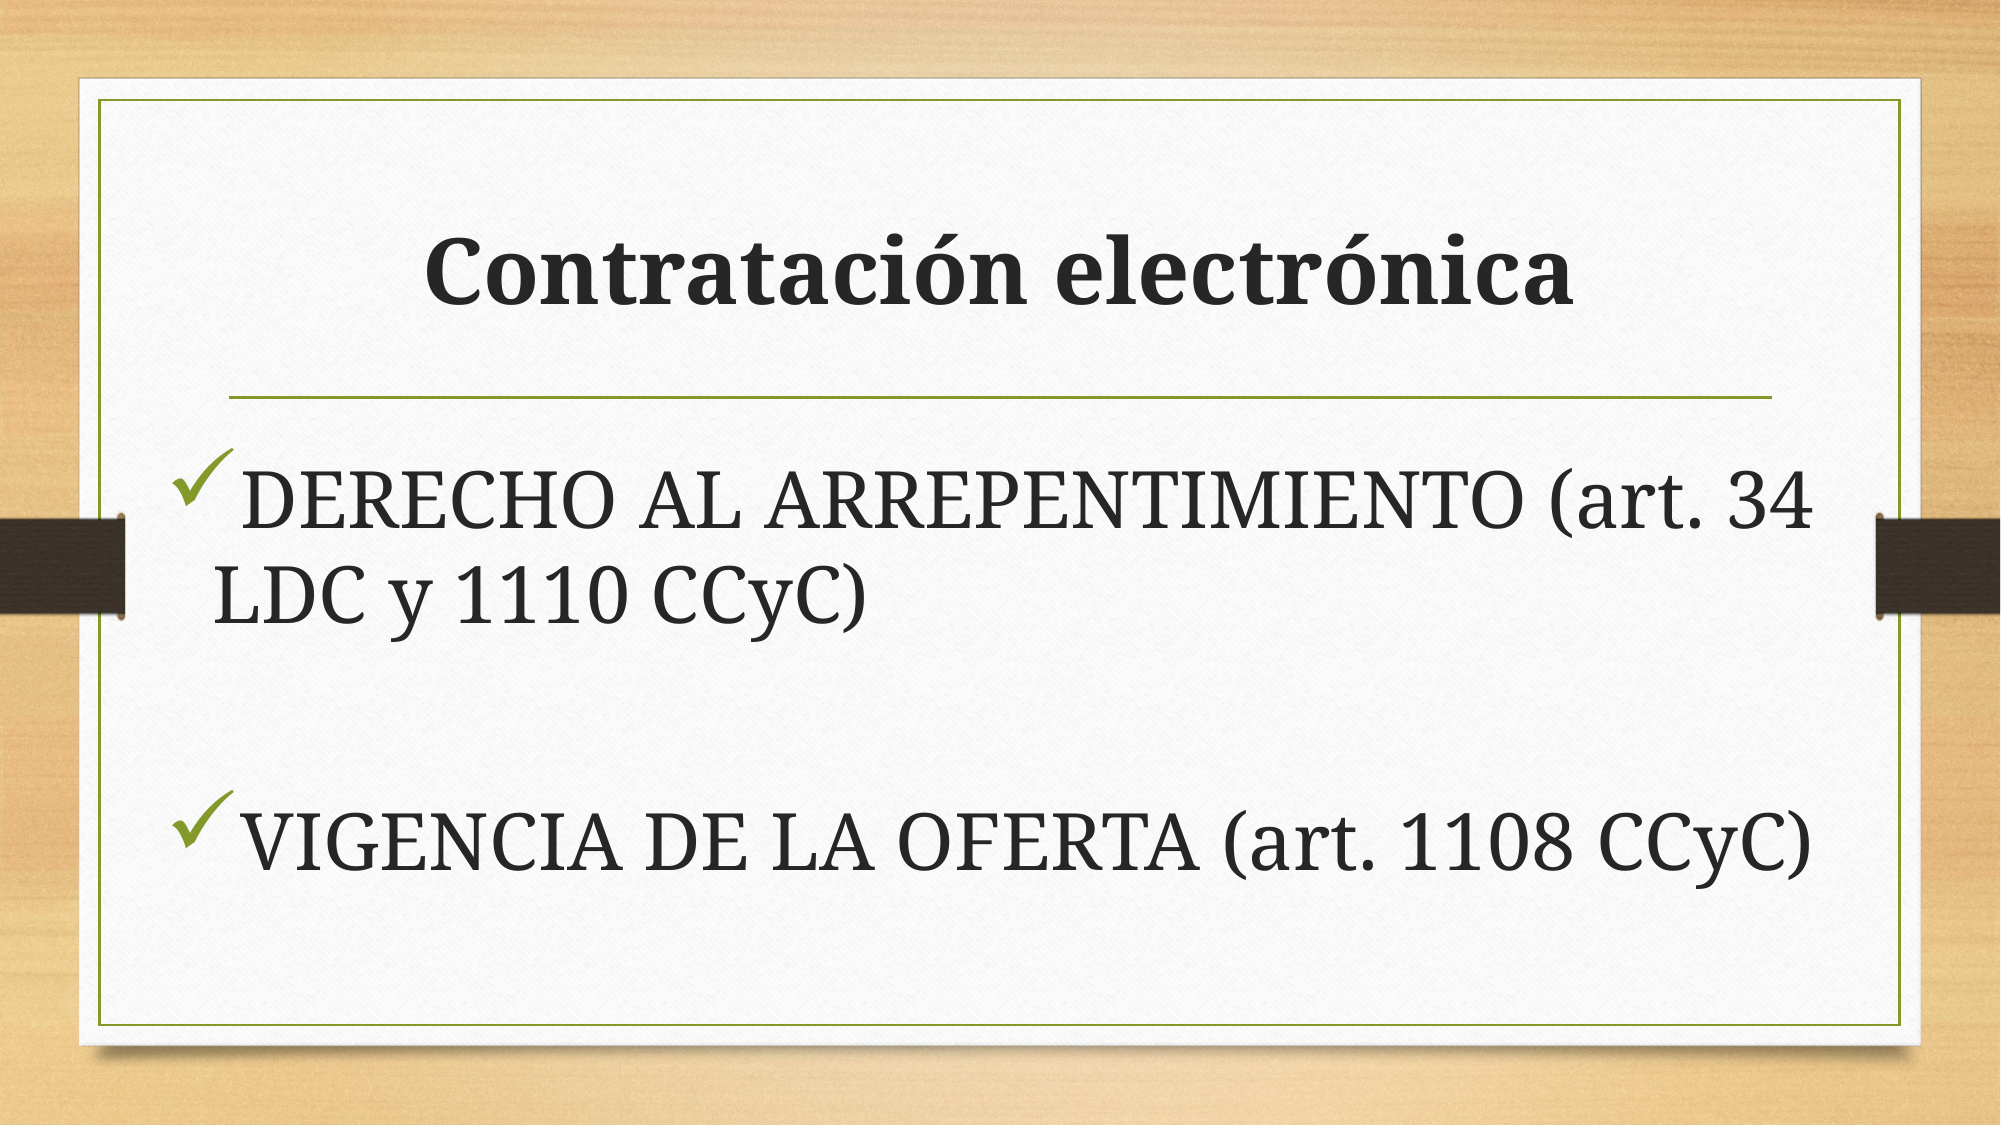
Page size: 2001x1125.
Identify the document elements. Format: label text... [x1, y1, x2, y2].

picture [0, 0, 2001, 1125]
list DERECHO AL ARREPENTIMIENTO (art. 34 LDC y 1110 CCyC) VIGENCIA DE LA OFERTA (art. 1108 CCyC) [150, 441, 1850, 986]
title Contratación electrónica [212, 161, 1788, 375]
